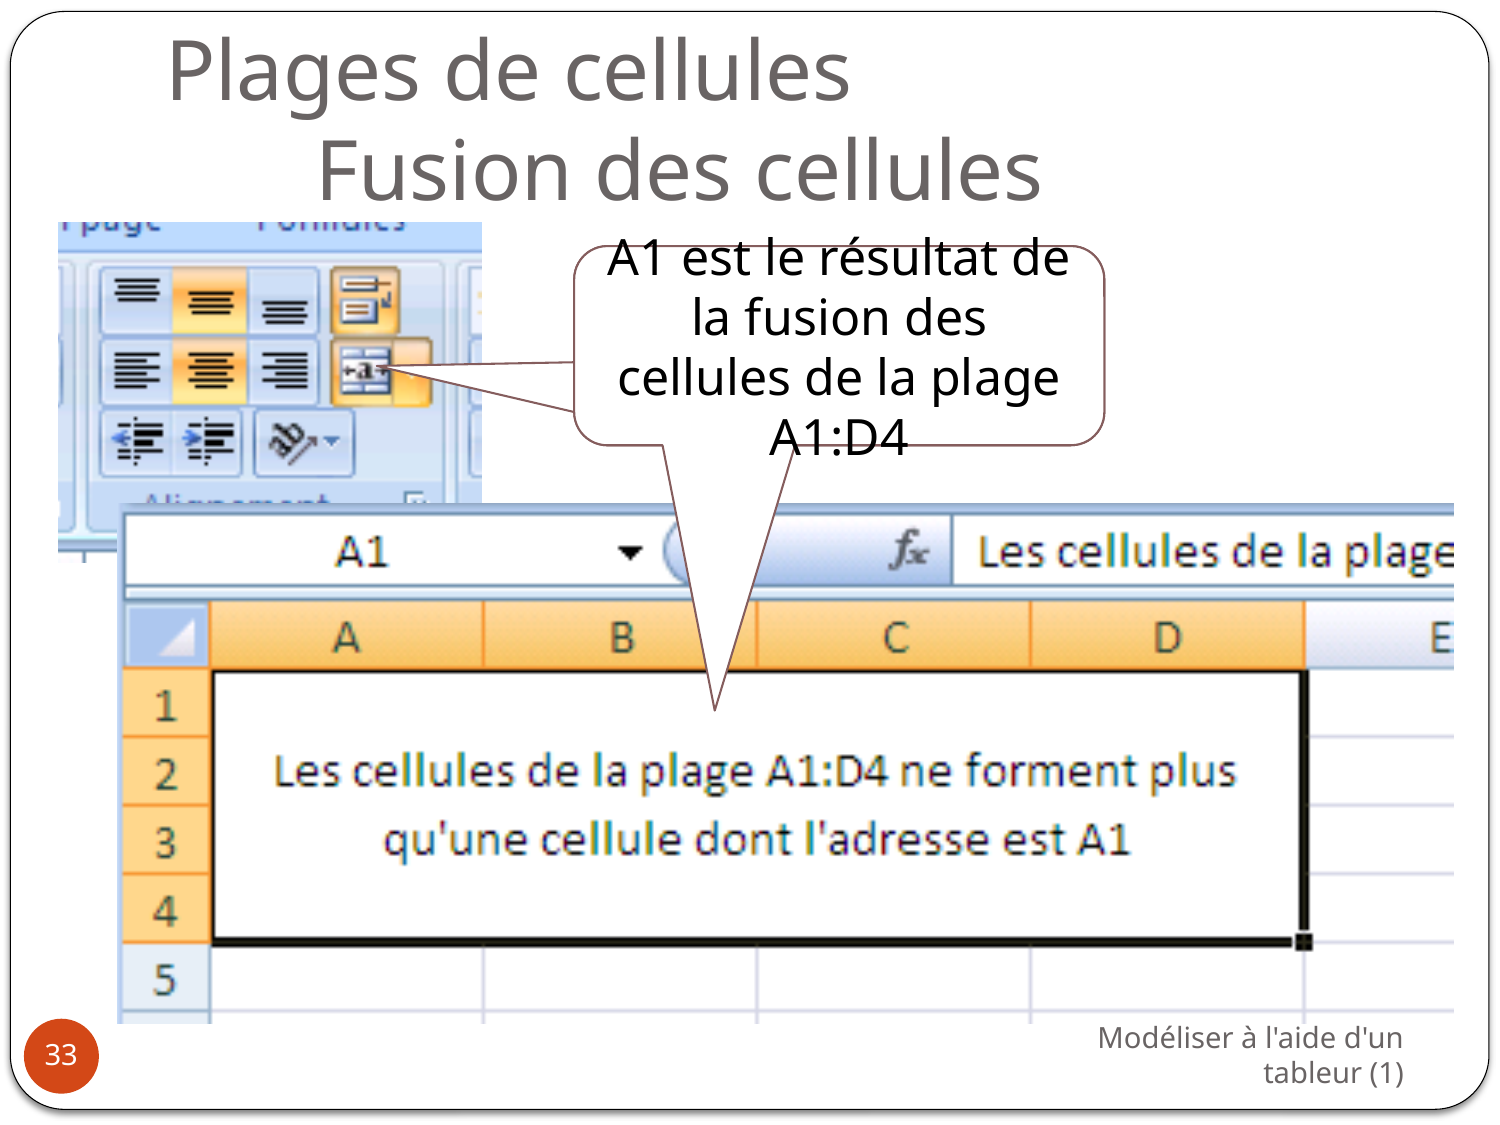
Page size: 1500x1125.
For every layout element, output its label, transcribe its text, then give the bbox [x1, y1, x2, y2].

slide_number 33 [23, 1018, 99, 1094]
text_box Fusion des cellules de la plage A1:D4 [487, 361, 573, 413]
text_box A1 est le résultat de la fusion des cellules de la plage A1:D4 [573, 245, 1106, 502]
slide_number Modéliser à l'aide d'un tableur (1) [1012, 1033, 1419, 1094]
picture [58, 222, 1454, 1024]
title Plages de cellules Fusion des cellules [149, 44, 1426, 233]
